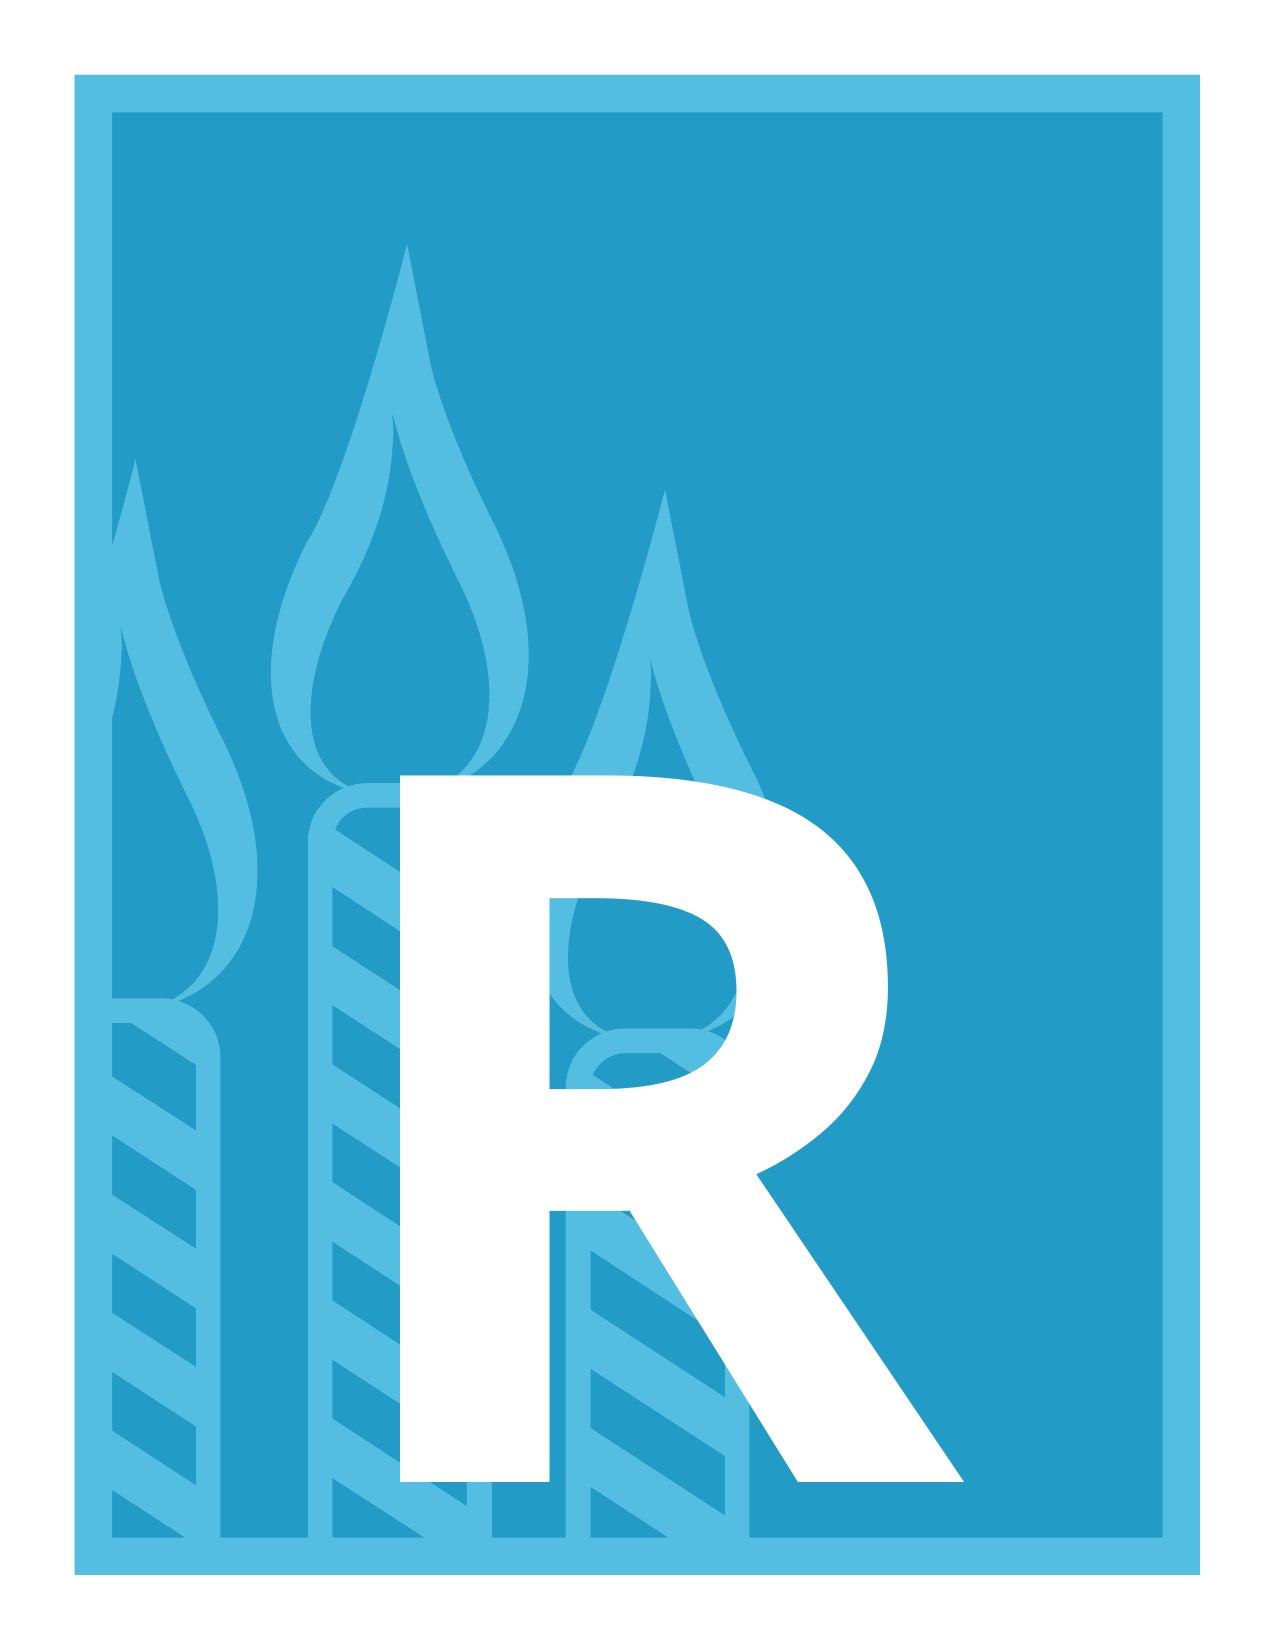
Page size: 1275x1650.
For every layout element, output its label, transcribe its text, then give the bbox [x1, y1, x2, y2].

title r [112, 564, 1163, 1609]
